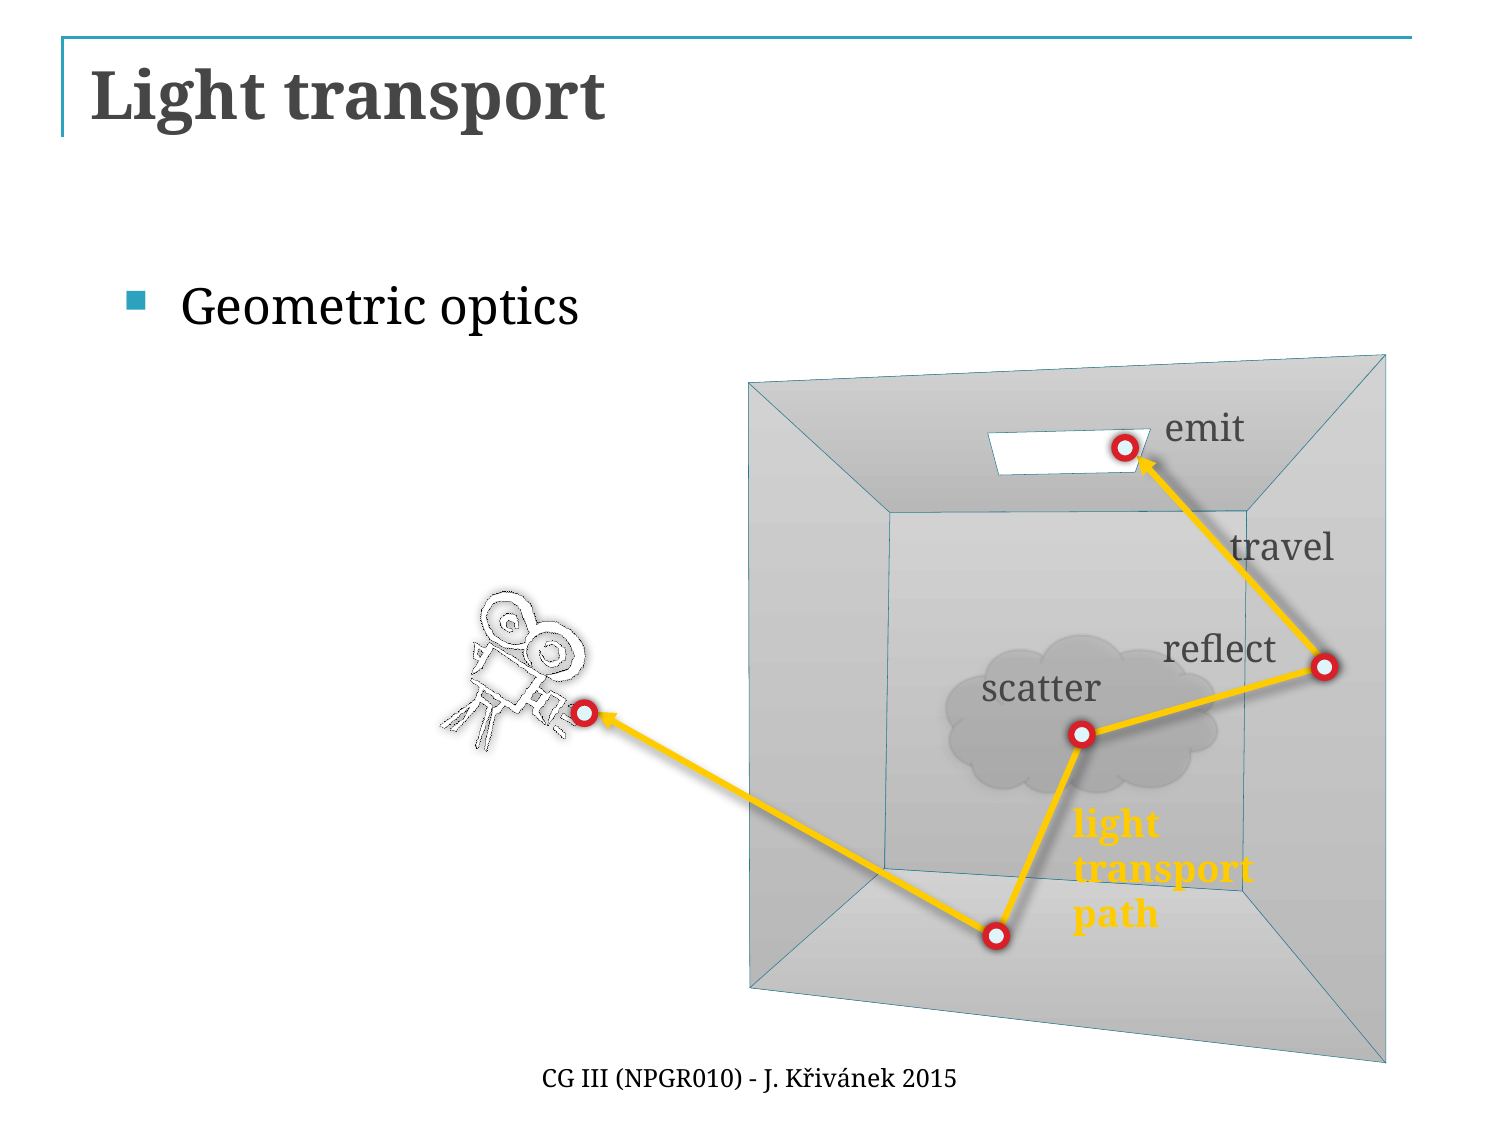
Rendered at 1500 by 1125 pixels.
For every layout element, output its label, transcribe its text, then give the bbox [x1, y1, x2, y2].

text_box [748, 354, 1387, 1064]
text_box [415, 577, 745, 1024]
footer CG III (NPGR010) - J. Křivánek 2015 [512, 1024, 988, 1101]
title Light transport [74, 45, 1426, 233]
picture [420, 582, 618, 786]
text_box [623, 642, 742, 795]
list Geometric optics [108, 266, 1459, 1070]
